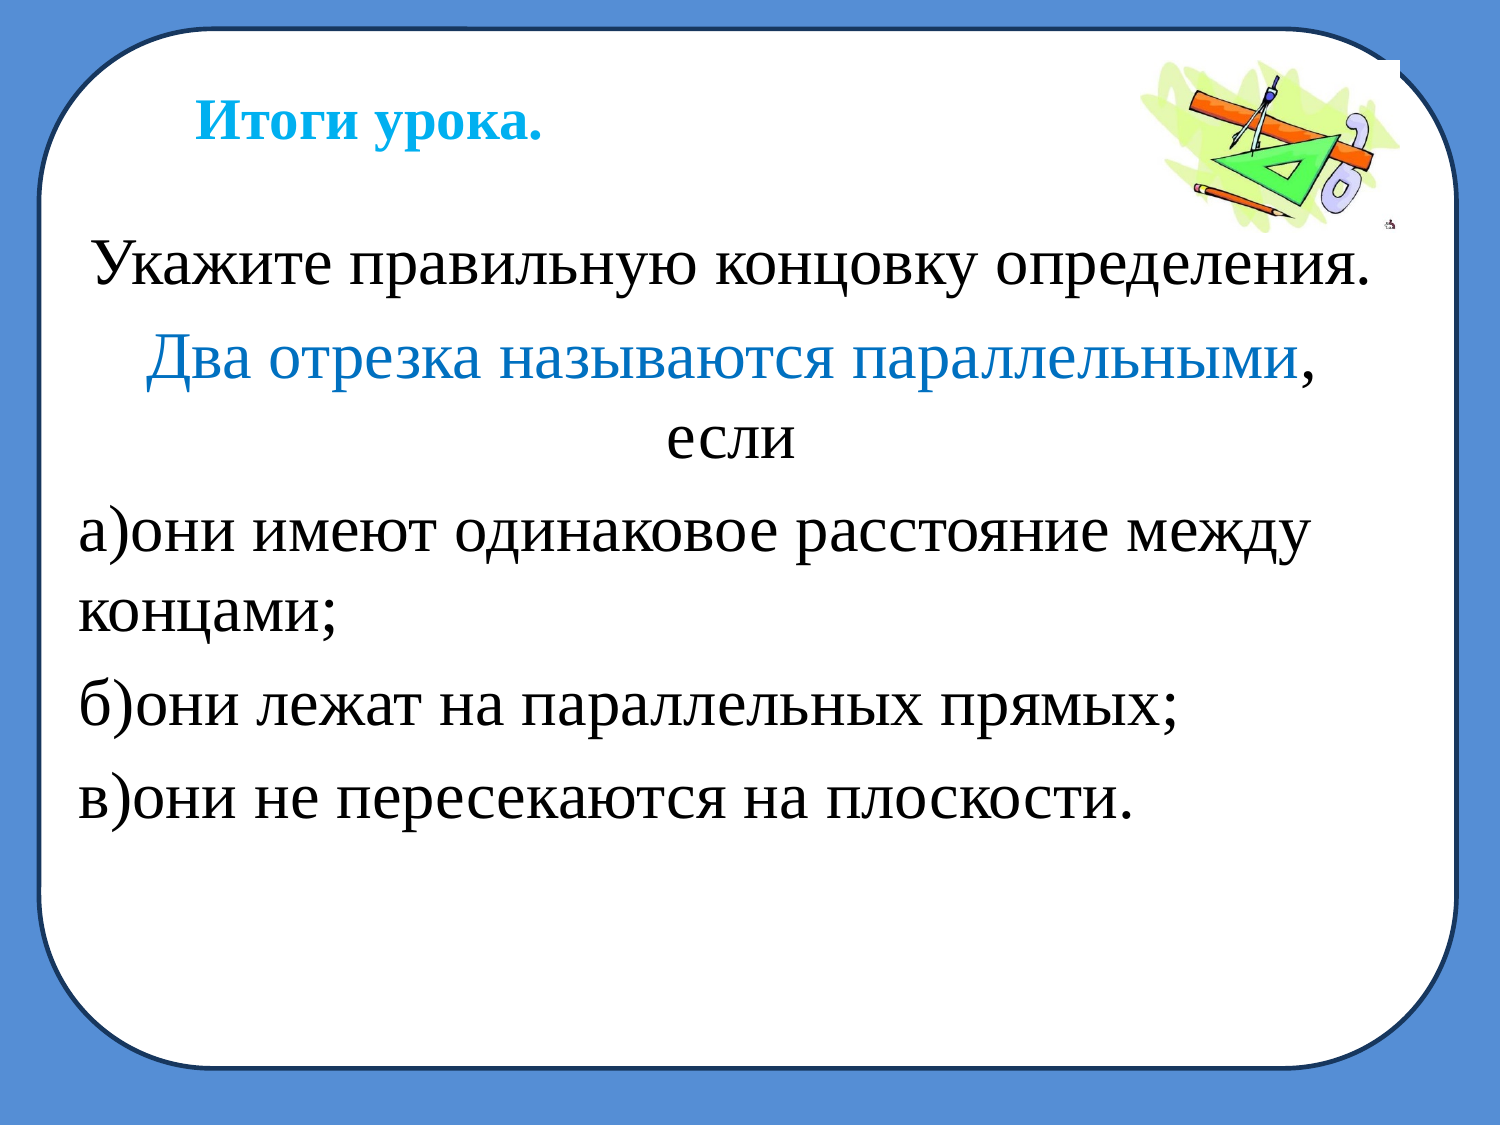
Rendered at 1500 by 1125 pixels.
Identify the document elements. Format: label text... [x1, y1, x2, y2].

text_box [36, 75, 1459, 1071]
picture [1140, 60, 1400, 234]
text_box Укажите правильную концовку определения. Два отрезка называются параллельными, если а)они имеют одинаковое расстояние между концами; б)они лежат на параллельных прямых; в)они не пересекаются на плоскости. [63, 146, 1400, 965]
text_box Итоги урока. [86, 17, 653, 159]
text_box [653, 26, 1385, 146]
